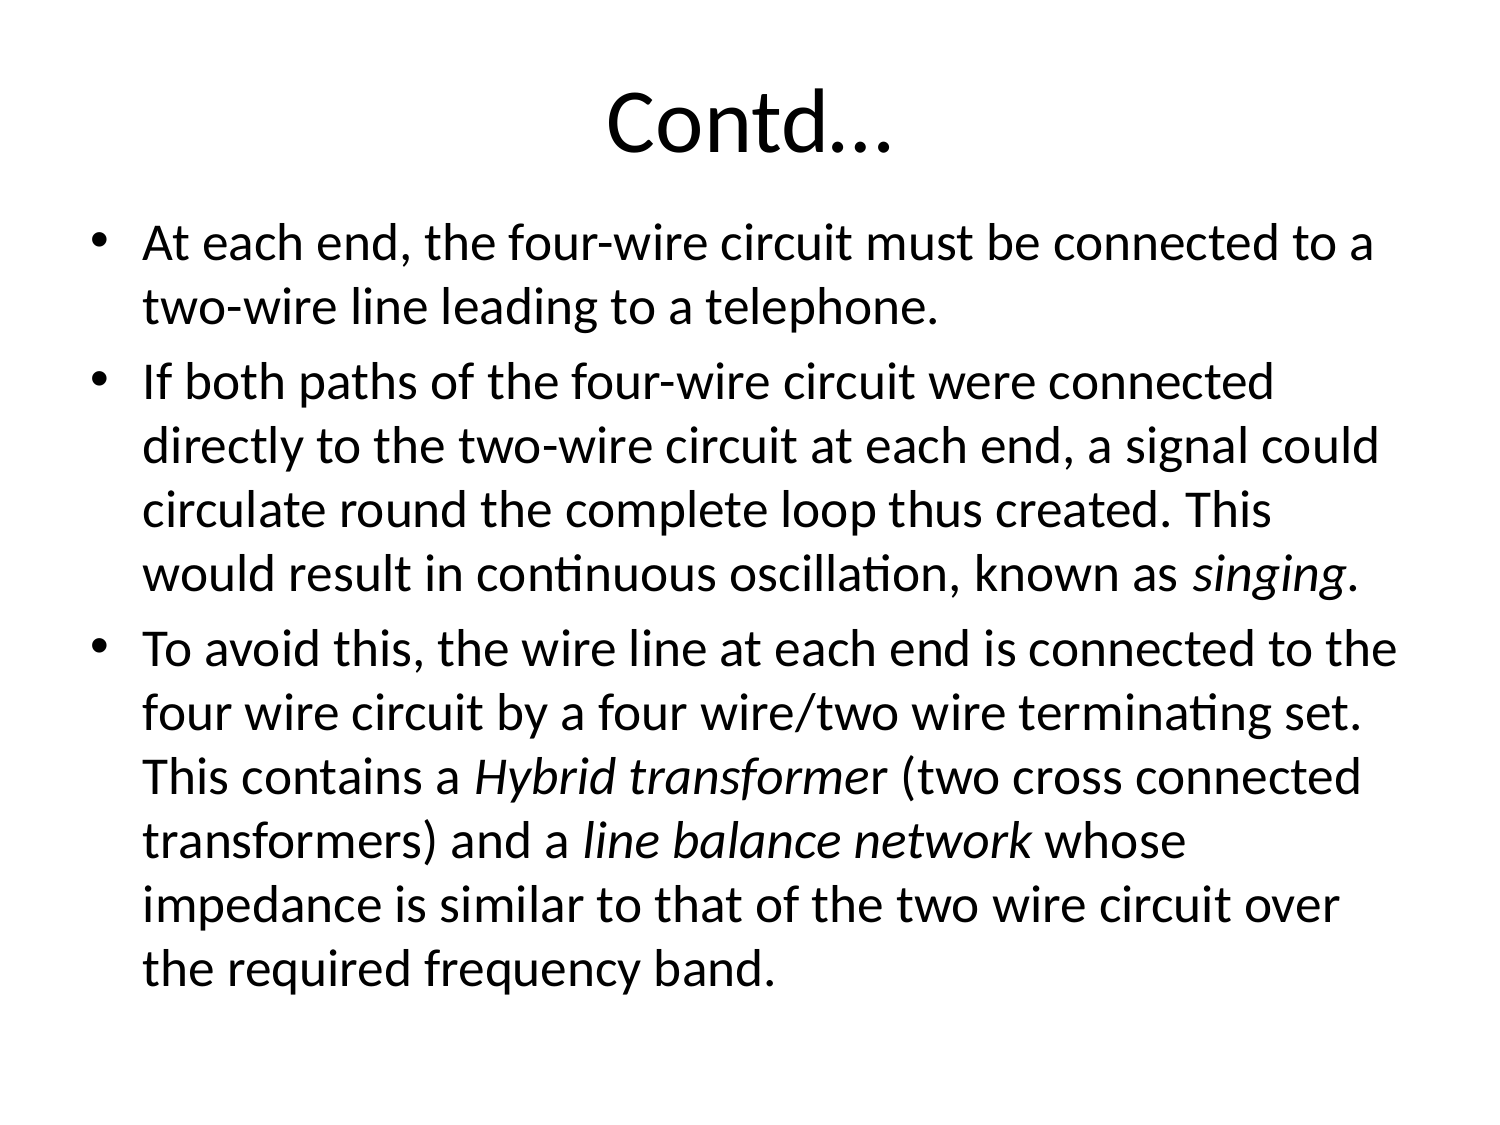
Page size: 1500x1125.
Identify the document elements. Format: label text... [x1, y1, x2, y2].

list At each end, the four-wire circuit must be connected to a two-wire line leading to a telephone. If both paths of the four-wire circuit were connected directly to the two-wire circuit at each end, a signal could circulate round the complete loop thus created. This would result in continuous oscillation, known as singing. To avoid this, the wire line at each end is connected to the four wire circuit by a four wire/two wire terminating set. This contains a Hybrid transformer (two cross connected transformers) and a line balance network whose impedance is similar to that of the two wire circuit over the required frequency band. [75, 200, 1425, 1050]
title Contd… [75, 45, 1425, 188]
